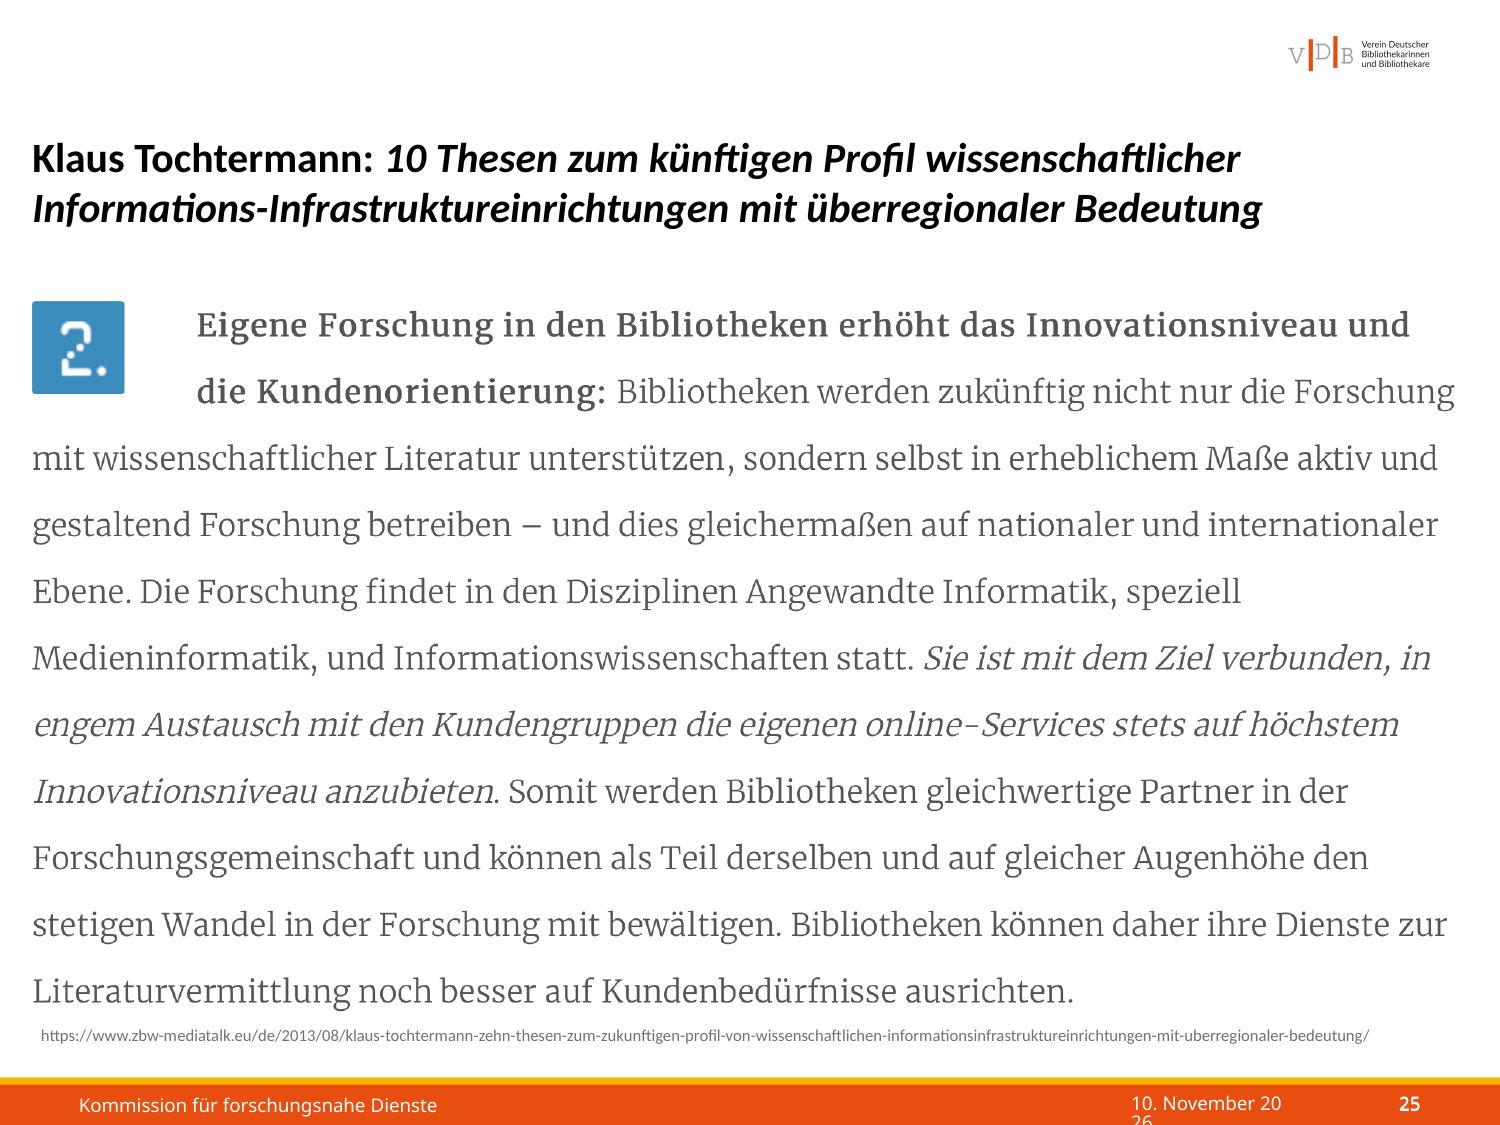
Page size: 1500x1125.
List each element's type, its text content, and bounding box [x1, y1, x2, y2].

picture [1282, 30, 1436, 77]
text_box Klaus Tochtermann: 10 Thesen zum künftigen Profil wissenschaftlicher Informations-Infrastruktureinrichtungen mit überregionaler Bedeutung [17, 123, 1338, 265]
picture [0, 265, 1500, 1054]
slide_number 24 [1319, 1084, 1436, 1125]
